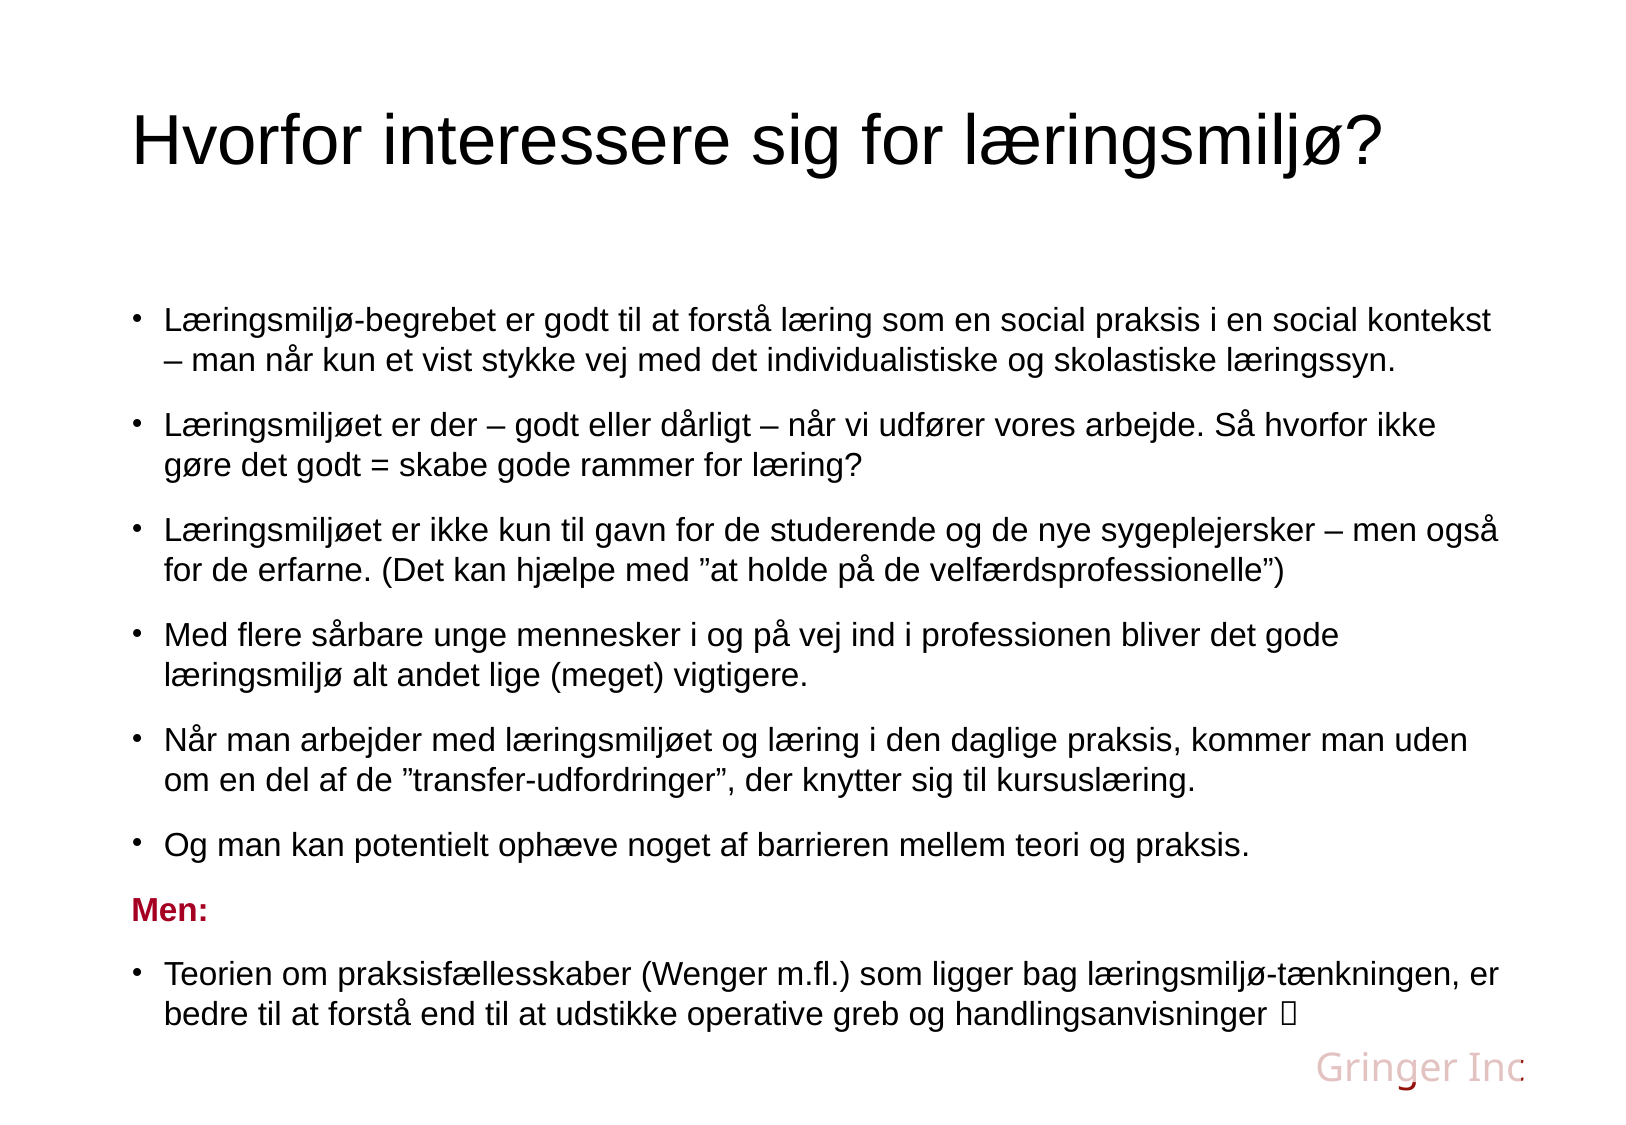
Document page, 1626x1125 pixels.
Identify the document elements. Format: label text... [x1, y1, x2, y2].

title Hvorfor interessere sig for læringsmiljø? [115, 42, 1474, 231]
text_box Læringsmiljø-begrebet er godt til at forstå læring som en social praksis i en social kontekst – man når kun et vist stykke vej med det individualistiske og skolastiske læringssyn. Læringsmiljøet er der – godt eller dårligt – når vi udfører vores arbejde. Så hvorfor ikke gøre det godt = skabe gode rammer for læring? Læringsmiljøet er ikke kun til gavn for de studerende og de nye sygeplejersker – men også for de erfarne. (Det kan hjælpe med ”at holde på de velfærdsprofessionelle”) Med flere sårbare unge mennesker i og på vej ind i professionen bliver det gode læringsmiljø alt andet lige (meget) vigtigere. Når man arbejder med læringsmiljøet og læring i den daglige praksis, kommer man uden om en del af de ”transfer-udfordringer”, der knytter sig til kursuslæring. Og man kan potentielt ophæve noget af barrieren mellem teori og praksis. Men: Teorien om praksisfællesskaber (Wenger m.fl.) som ligger bag læringsmiljø-tænkningen, er bedre til at forstå end til at udstikke operative greb og handlingsanvisninger  [115, 290, 1522, 1083]
